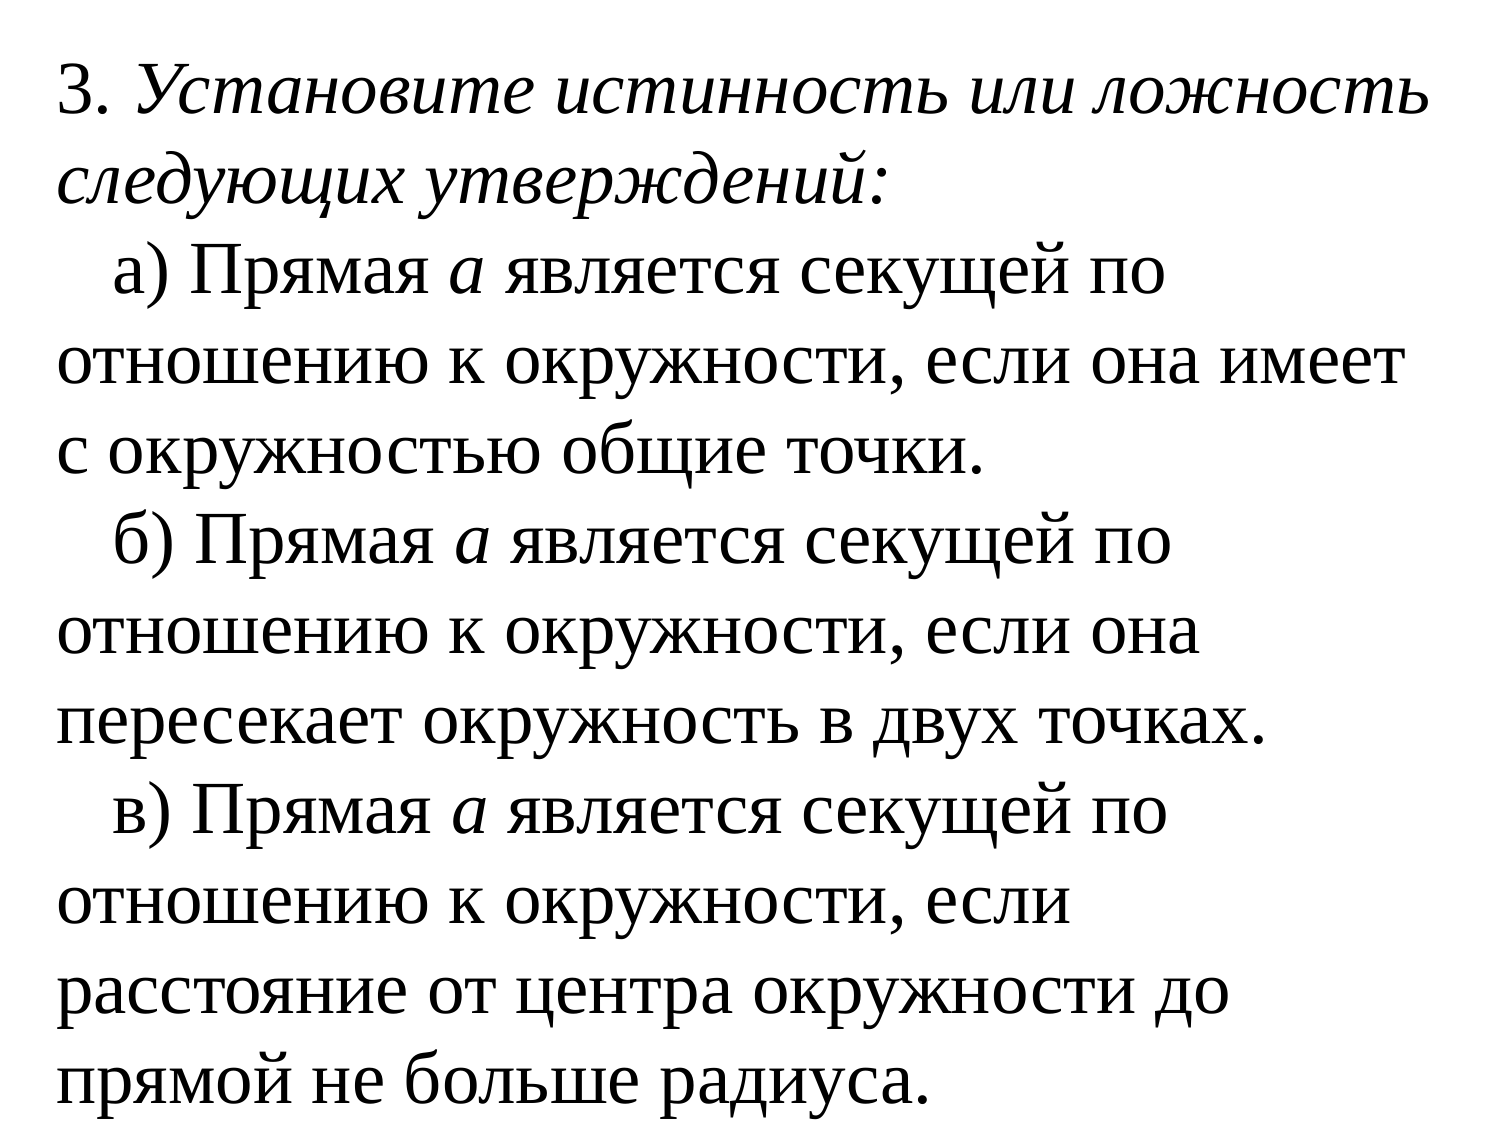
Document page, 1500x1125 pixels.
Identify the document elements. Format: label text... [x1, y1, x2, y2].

text_box 3. Установите истинность или ложность следующих утверждений: а) Прямая а является секущей по отношению к окружности, если она имеет с окружностью общие точки. б) Прямая а является секущей по отношению к окружности, если она пересекает окружность в двух точках. в) Прямая а является секущей по отношению к окружности, если расстояние от центра окружности до прямой не больше радиуса. [41, 30, 1447, 1125]
